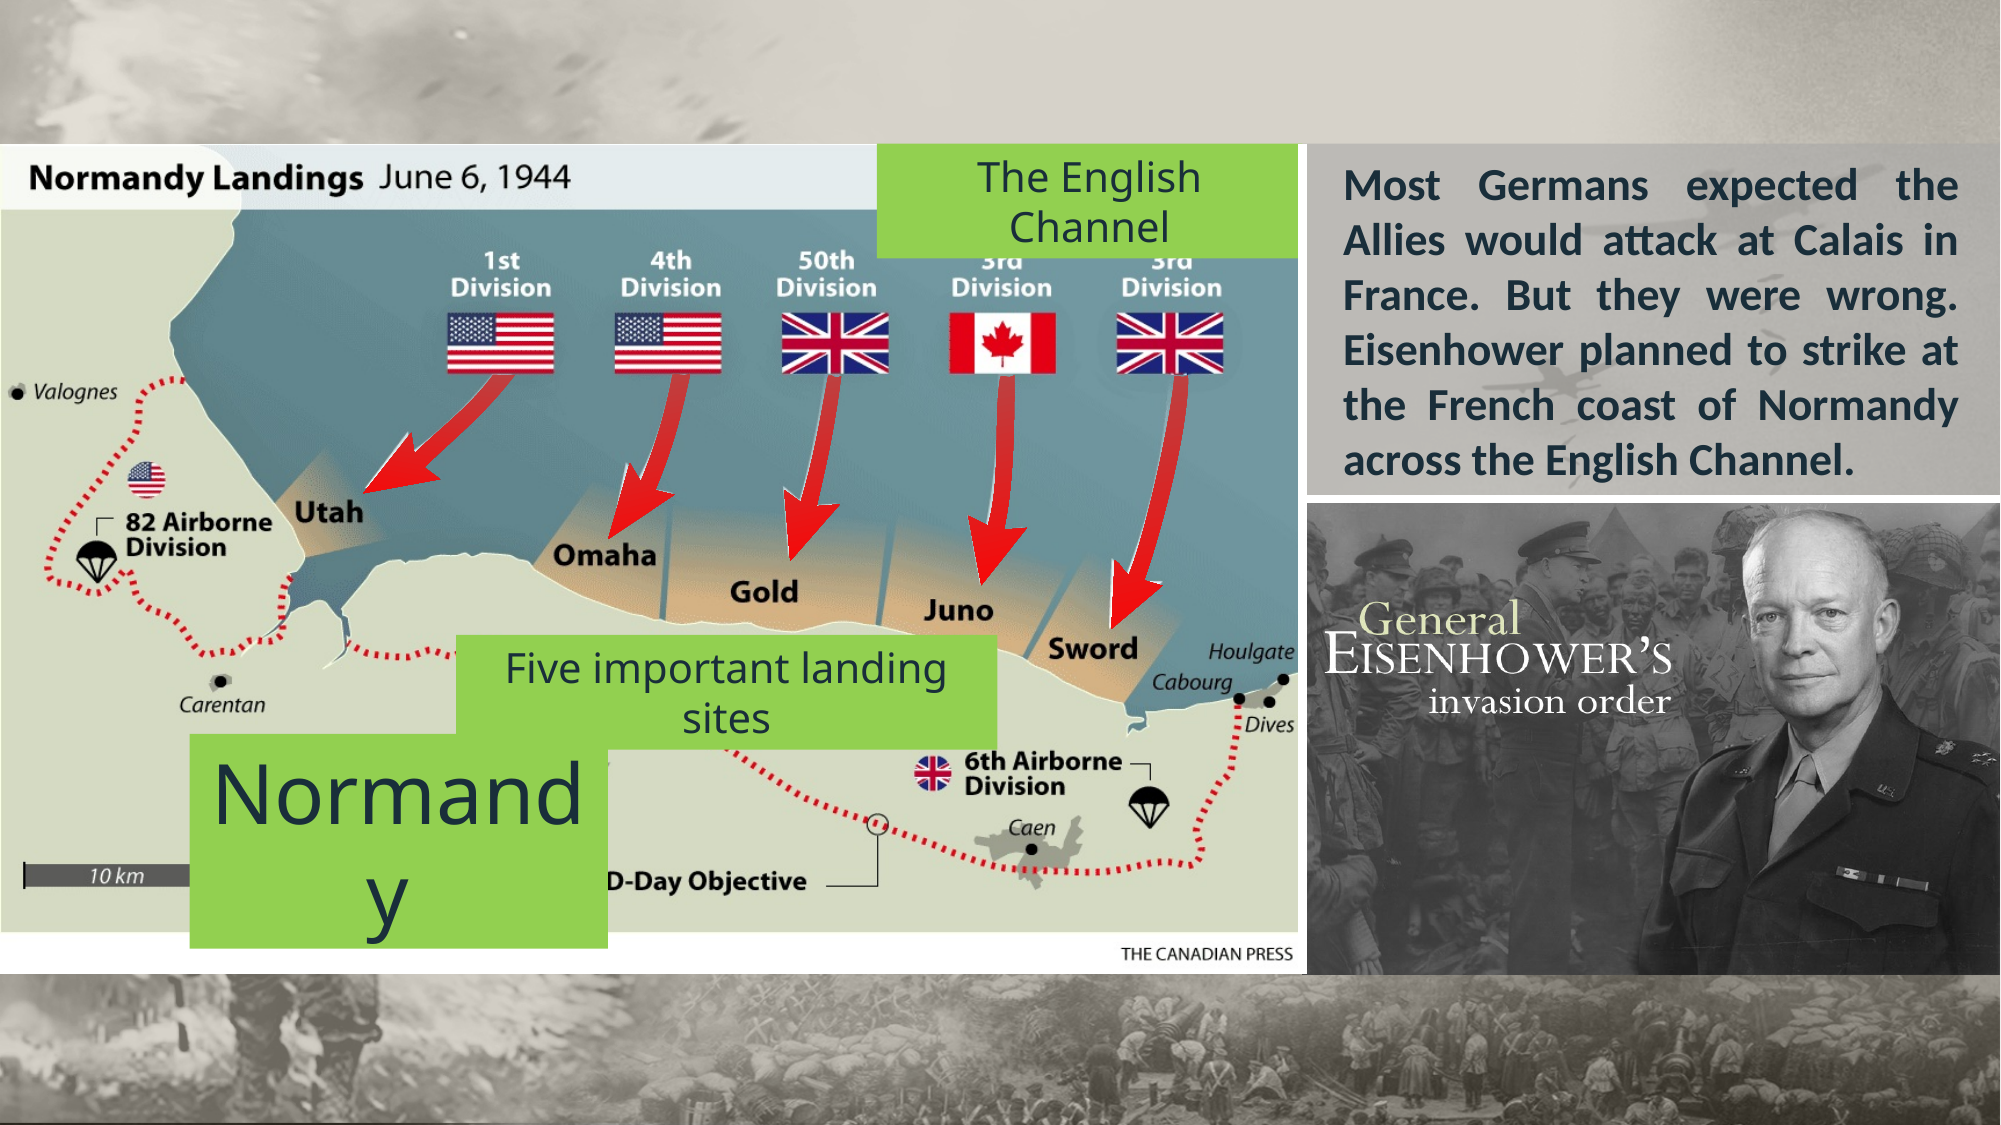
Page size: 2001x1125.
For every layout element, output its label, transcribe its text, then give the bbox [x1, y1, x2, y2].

text_box [1307, 143, 2000, 495]
text_box Most Germans expected the Allies would attack at Calais in France. But they were wrong. Eisenhower planned to strike at the French coast of Normandy across the English Channel. [1328, 147, 1975, 492]
picture [0, 0, 2001, 1125]
